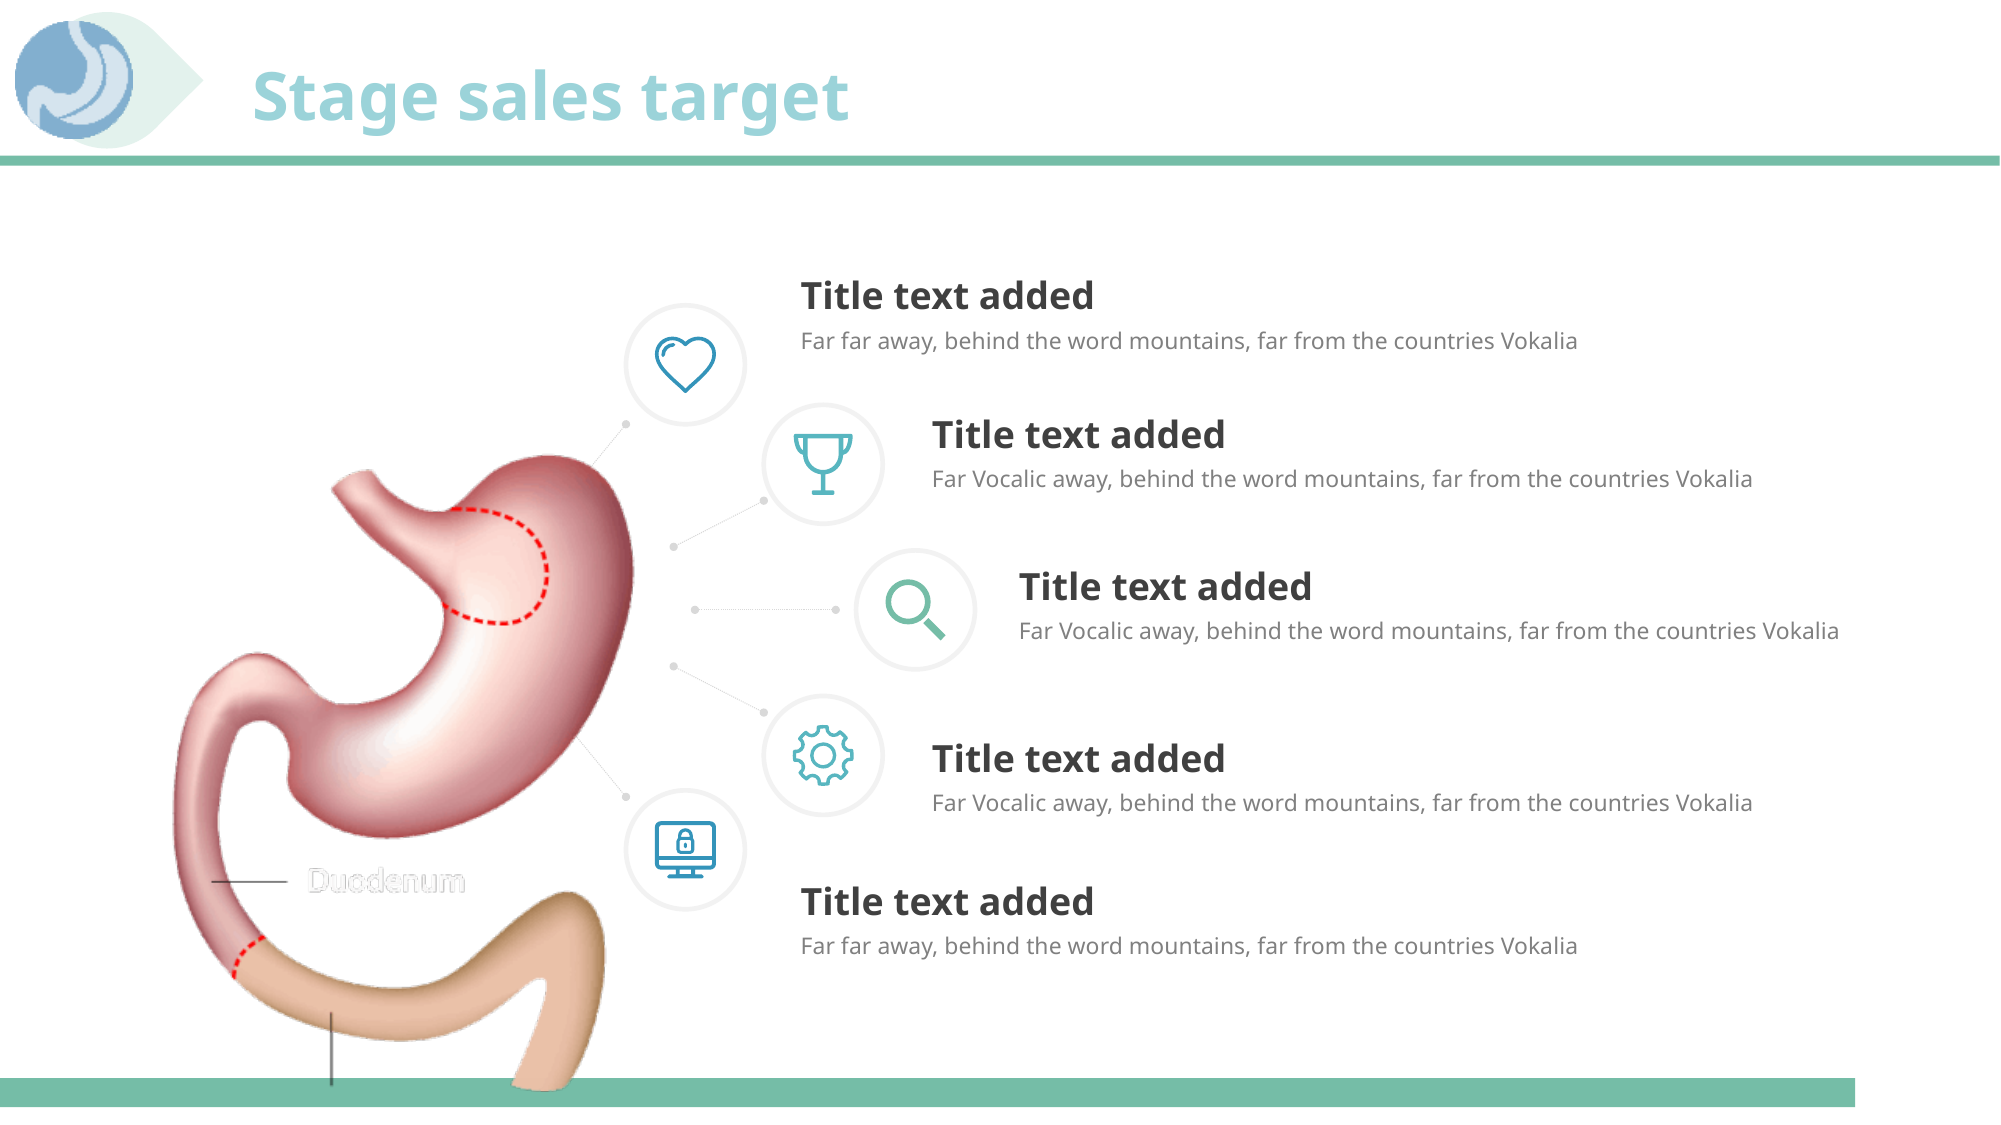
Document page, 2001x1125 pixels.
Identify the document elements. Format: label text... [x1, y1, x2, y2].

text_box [625, 305, 745, 425]
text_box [673, 666, 764, 713]
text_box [785, 861, 1726, 965]
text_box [636, 790, 745, 910]
picture [164, 434, 636, 1095]
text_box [1003, 546, 1944, 649]
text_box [856, 550, 975, 670]
text_box Stage sales target [237, 30, 881, 141]
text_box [917, 394, 1857, 497]
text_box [763, 404, 883, 524]
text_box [567, 424, 627, 434]
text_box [785, 256, 1726, 359]
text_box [917, 718, 1857, 822]
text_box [763, 695, 883, 815]
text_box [673, 500, 764, 547]
